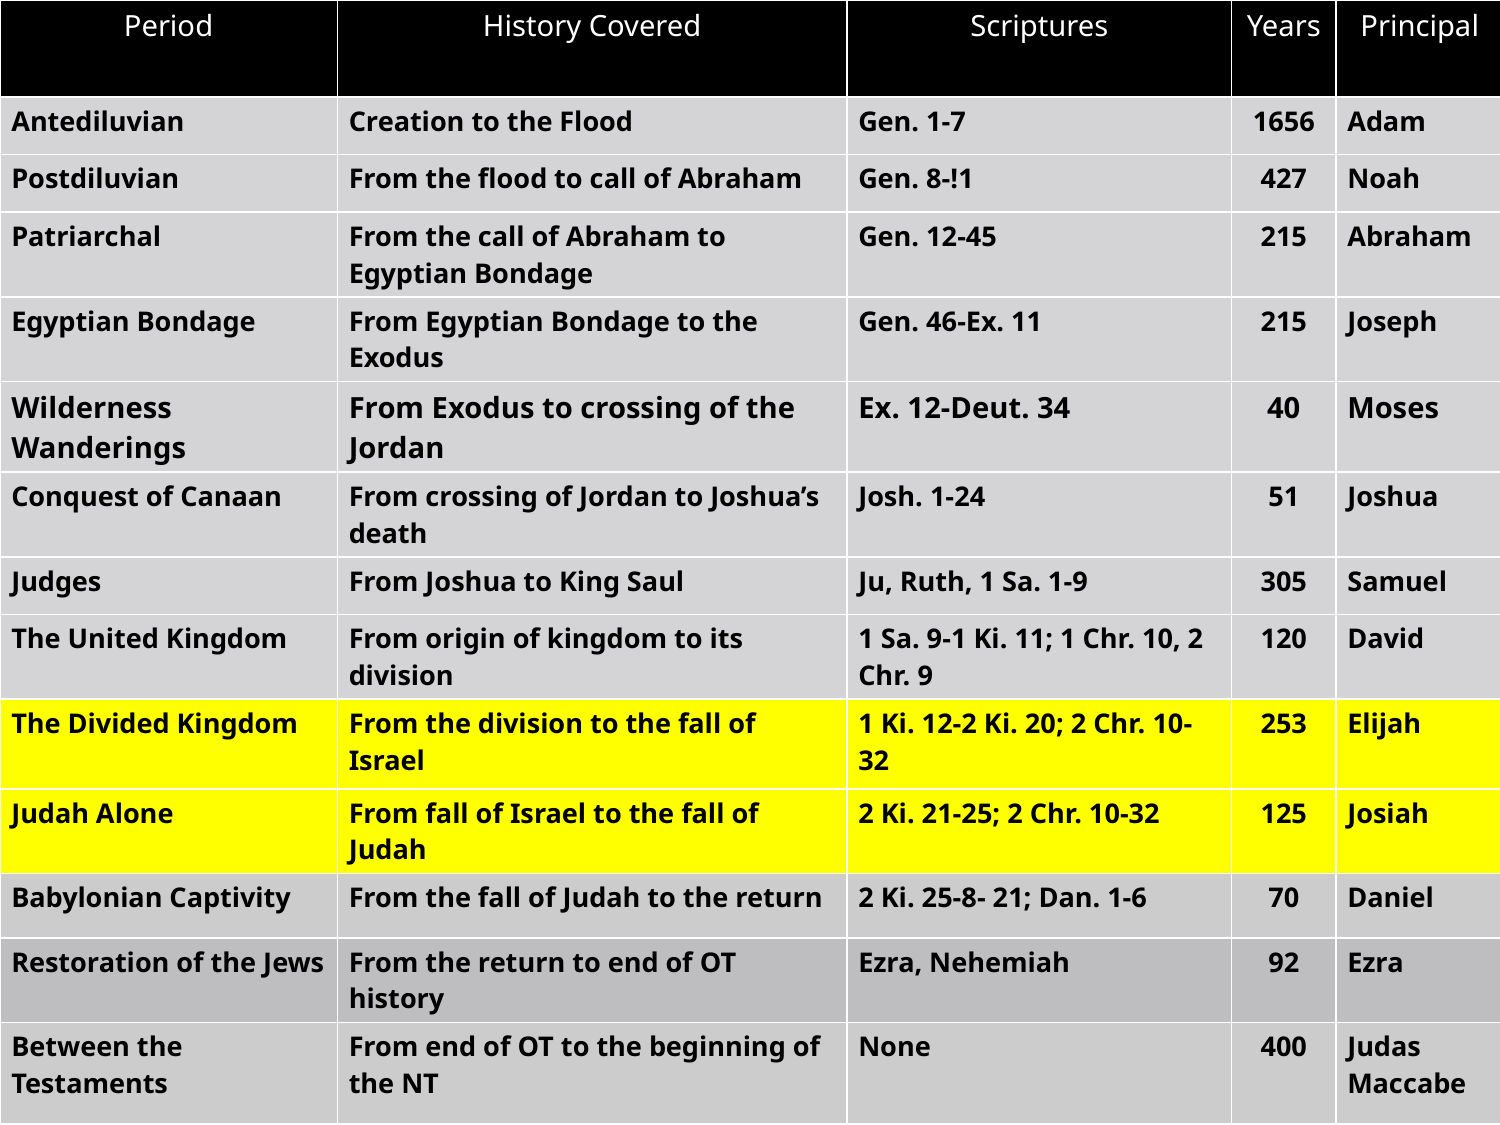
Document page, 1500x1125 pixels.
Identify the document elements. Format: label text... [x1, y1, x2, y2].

table_cell Josh. 1-24 [848, 473, 1231, 556]
table_cell David [1337, 615, 1500, 698]
table_cell 427 [1232, 155, 1335, 211]
table_cell Gen. 1-7 [848, 98, 1231, 154]
table_cell None [848, 1023, 1231, 1123]
table_cell 1 Ki. 12-2 Ki. 20; 2 Chr. 10-32 [848, 700, 1231, 788]
table_cell From origin of kingdom to its division [338, 615, 846, 698]
table_cell Patriarchal [1, 213, 337, 296]
table_cell Joshua [1337, 473, 1500, 556]
table_cell 1656 [1232, 98, 1335, 154]
table_cell From Joshua to King Saul [338, 558, 846, 614]
table_cell Moses [1337, 382, 1500, 471]
table_cell 305 [1232, 558, 1335, 614]
table_cell 253 [1232, 700, 1335, 788]
table_cell Joseph [1337, 298, 1500, 381]
table_cell Wilderness Wanderings [1, 382, 337, 471]
table_cell 215 [1232, 298, 1335, 381]
table_cell Judas Maccabe [1337, 1023, 1500, 1123]
table_cell Adam [1337, 98, 1500, 154]
table_header Principal [1337, 1, 1500, 96]
table_cell Conquest of Canaan [1, 473, 337, 556]
table_cell 1 Sa. 9-1 Ki. 11; 1 Chr. 10, 2 Chr. 9 [848, 615, 1231, 698]
table_cell 215 [1232, 213, 1335, 296]
table_cell Antediluvian [1, 98, 337, 154]
table_cell Restoration of the Jews [1, 939, 337, 1022]
table_cell Ezra, Nehemiah [848, 939, 1231, 1022]
table_cell 2 Ki. 25-8- 21; Dan. 1-6 [848, 874, 1231, 937]
table_cell 51 [1232, 473, 1335, 556]
table_cell From Egyptian Bondage to the Exodus [338, 298, 846, 381]
table_cell 125 [1232, 790, 1335, 873]
table_cell Josiah [1337, 790, 1500, 873]
table_cell Samuel [1337, 558, 1500, 614]
table_header Scriptures [848, 1, 1231, 96]
table_cell From the flood to call of Abraham [338, 155, 846, 211]
table_cell From fall of Israel to the fall of Judah [338, 790, 846, 873]
table_header Years [1232, 1, 1335, 96]
table_cell Ex. 12-Deut. 34 [848, 382, 1231, 471]
table_cell From crossing of Jordan to Joshua’s death [338, 473, 846, 556]
table_cell The Divided Kingdom [1, 700, 337, 788]
table_cell Ju, Ruth, 1 Sa. 1-9 [848, 558, 1231, 614]
table_cell From the call of Abraham to Egyptian Bondage [338, 213, 846, 296]
table_cell From Exodus to crossing of the Jordan [338, 382, 846, 471]
table_cell Daniel [1337, 874, 1500, 937]
table_cell From end of OT to the beginning of the NT [338, 1023, 846, 1123]
table_cell Egyptian Bondage [1, 298, 337, 381]
table_cell Creation to the Flood [338, 98, 846, 154]
table_cell 2 Ki. 21-25; 2 Chr. 10-32 [848, 790, 1231, 873]
table_cell Judges [1, 558, 337, 614]
table_cell Ezra [1337, 939, 1500, 1022]
table_cell From the return to end of OT history [338, 939, 846, 1022]
table_cell From the division to the fall of Israel [338, 700, 846, 788]
table_cell 40 [1232, 382, 1335, 471]
table_cell Gen. 8-!1 [848, 155, 1231, 211]
table_cell Postdiluvian [1, 155, 337, 211]
table_cell Judah Alone [1, 790, 337, 873]
table_cell 120 [1232, 615, 1335, 698]
table_cell Noah [1337, 155, 1500, 211]
table_cell Between the Testaments [1, 1023, 337, 1123]
table_cell 400 [1232, 1023, 1335, 1123]
table_cell Gen. 12-45 [848, 213, 1231, 296]
table_cell Elijah [1337, 700, 1500, 788]
table_header Period [1, 1, 337, 96]
table_cell Abraham [1337, 213, 1500, 296]
table_cell 92 [1232, 939, 1335, 1022]
table_header History Covered [338, 1, 846, 96]
table_cell The United Kingdom [1, 615, 337, 698]
table_cell Babylonian Captivity [1, 874, 337, 937]
table_cell From the fall of Judah to the return [338, 874, 846, 937]
table_cell Gen. 46-Ex. 11 [848, 298, 1231, 381]
table_cell 70 [1232, 874, 1335, 937]
